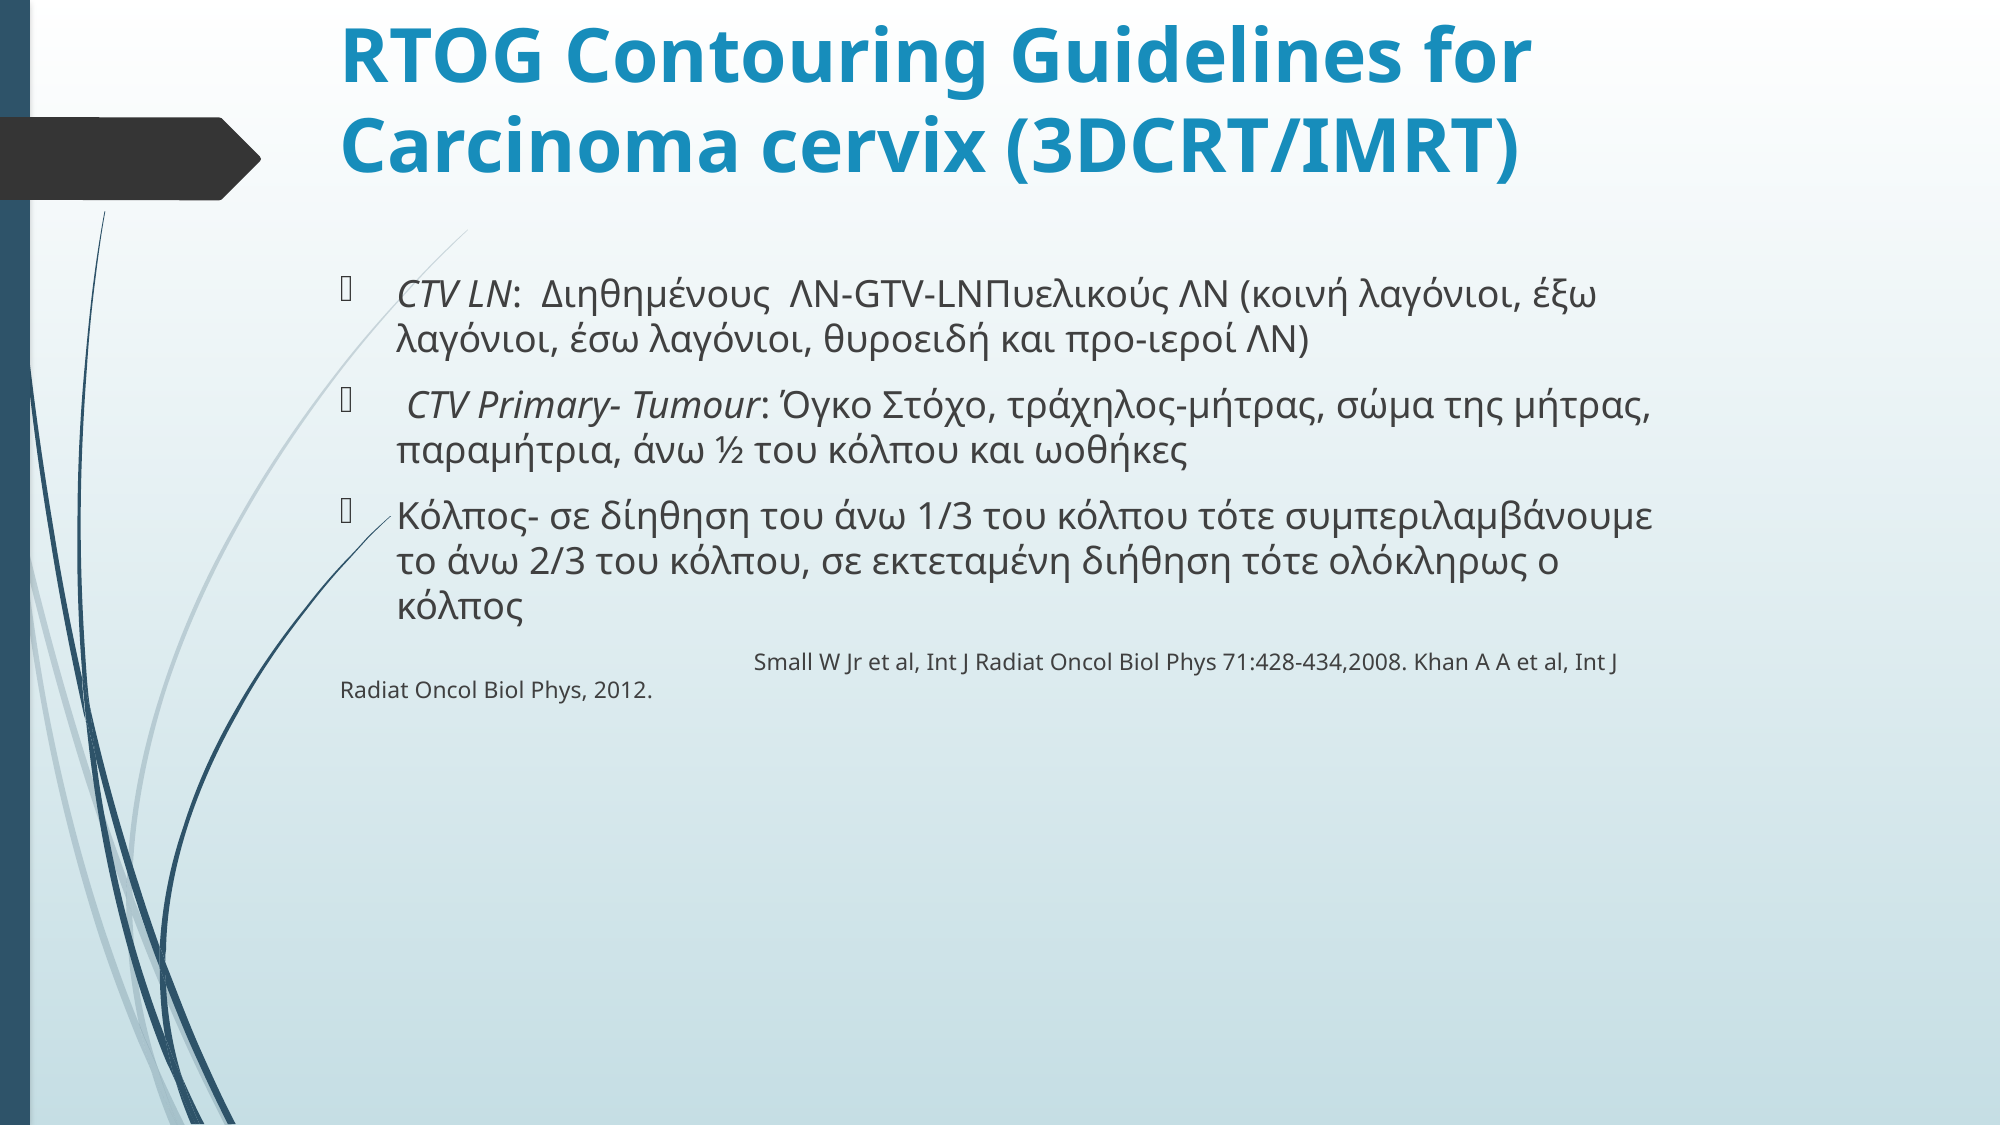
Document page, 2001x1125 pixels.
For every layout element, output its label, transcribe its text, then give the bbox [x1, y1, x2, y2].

list CTV LN: Διηθημένους ΛΝ-GTV-LNΠυελικούς ΛΝ (κοινή λαγόνιοι, έξω λαγόνιοι, έσω λαγόνιοι, θυροειδή και προ-ιεροί ΛΝ) CTV Primary- Tumour: Όγκο Στόχο, τράχηλος-μήτρας, σώμα της μήτρας, παραμήτρια, άνω ½ του κόλπου και ωοθήκες Κόλπος- σε δίηθηση του άνω 1/3 του κόλπου τότε συμπεριλαμβάνουμε το άνω 2/3 του κόλπου, σε εκτεταμένη διήθηση τότε ολόκληρως ο κόλπος Small W Jr et al, Int J Radiat Oncol Biol Phys 71:428-434,2008. Khan A A et al, Int J Radiat Oncol Biol Phys, 2012. [324, 262, 1675, 1053]
title RTOG Contouring Guidelines for Carcinoma cervix (3DCRT/IMRT) [324, 0, 1675, 262]
